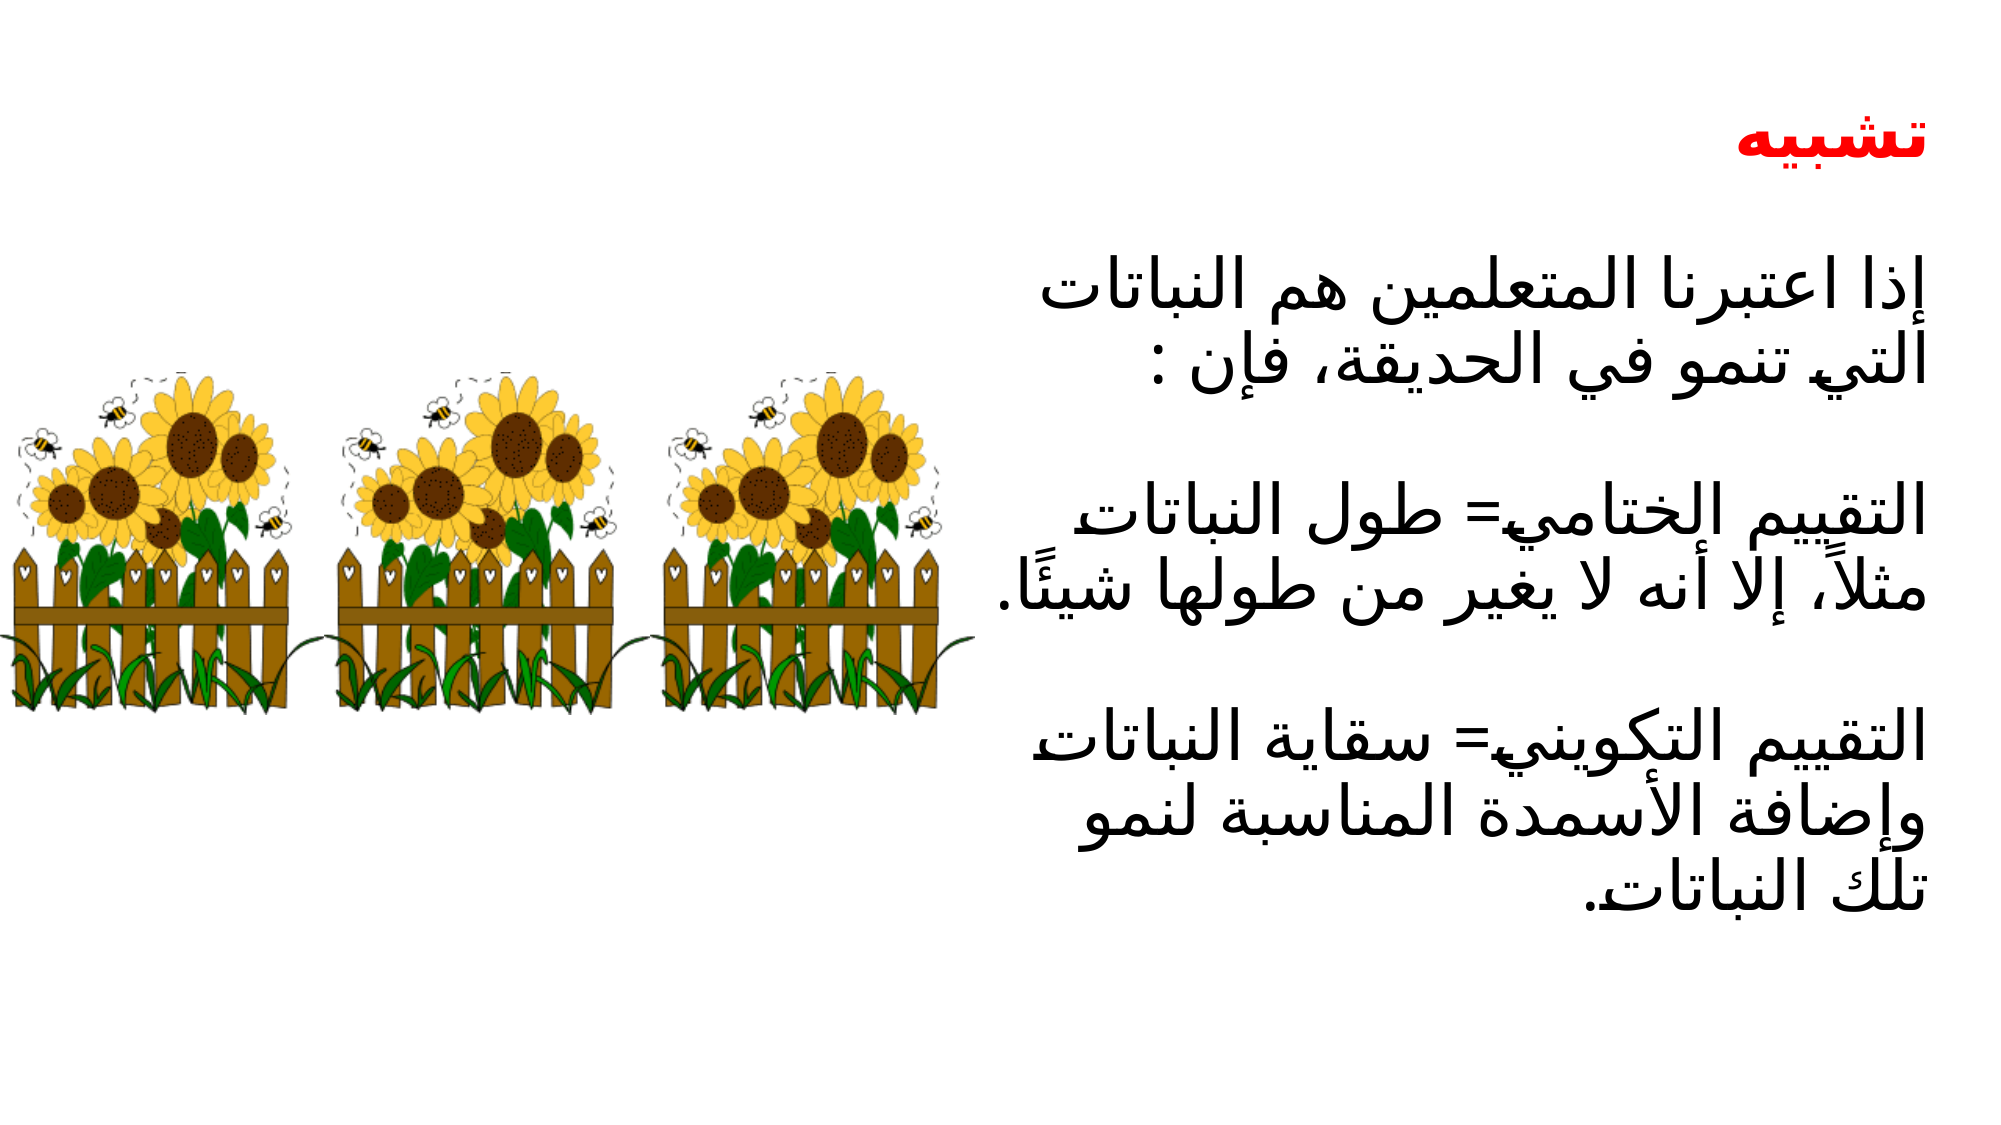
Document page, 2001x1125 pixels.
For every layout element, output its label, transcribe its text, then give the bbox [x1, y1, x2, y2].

picture [0, 372, 975, 715]
title تشبيه إذا اعتبرنا المتعلمين هم النباتات التي تنمو في الحديقة، فإن : التقييم الختامي= طول النباتات مثلاً، إلا أنه لا يغير من طولها شيئًا. التقييم التكويني= سقاية النباتات وإضافة الأسمدة المناسبة لنمو تلك النباتات. [975, 59, 1946, 964]
